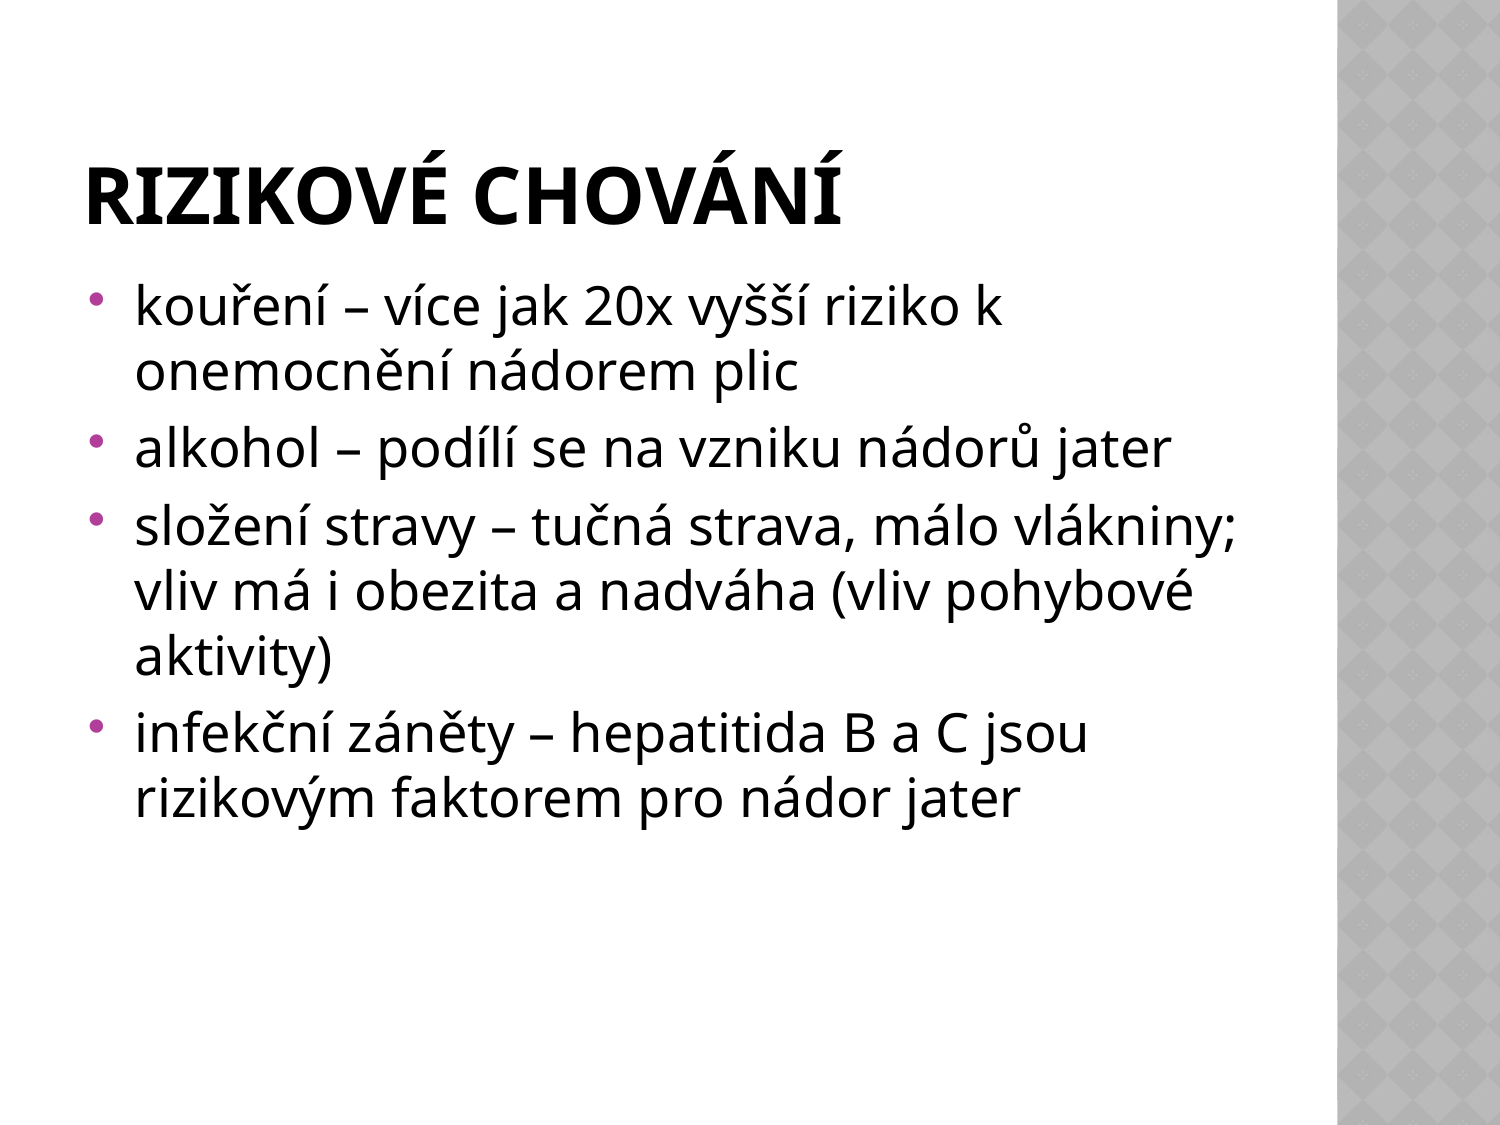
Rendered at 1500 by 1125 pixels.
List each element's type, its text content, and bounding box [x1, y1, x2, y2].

list kouření – více jak 20x vyšší riziko k onemocnění nádorem plic alkohol – podílí se na vzniku nádorů jater složení stravy – tučná strava, málo vlákniny; vliv má i obezita a nadváha (vliv pohybové aktivity) infekční záněty – hepatitida B a C jsou rizikovým faktorem pro nádor jater [75, 264, 1263, 1059]
title Rizikové chování [75, 52, 1263, 240]
